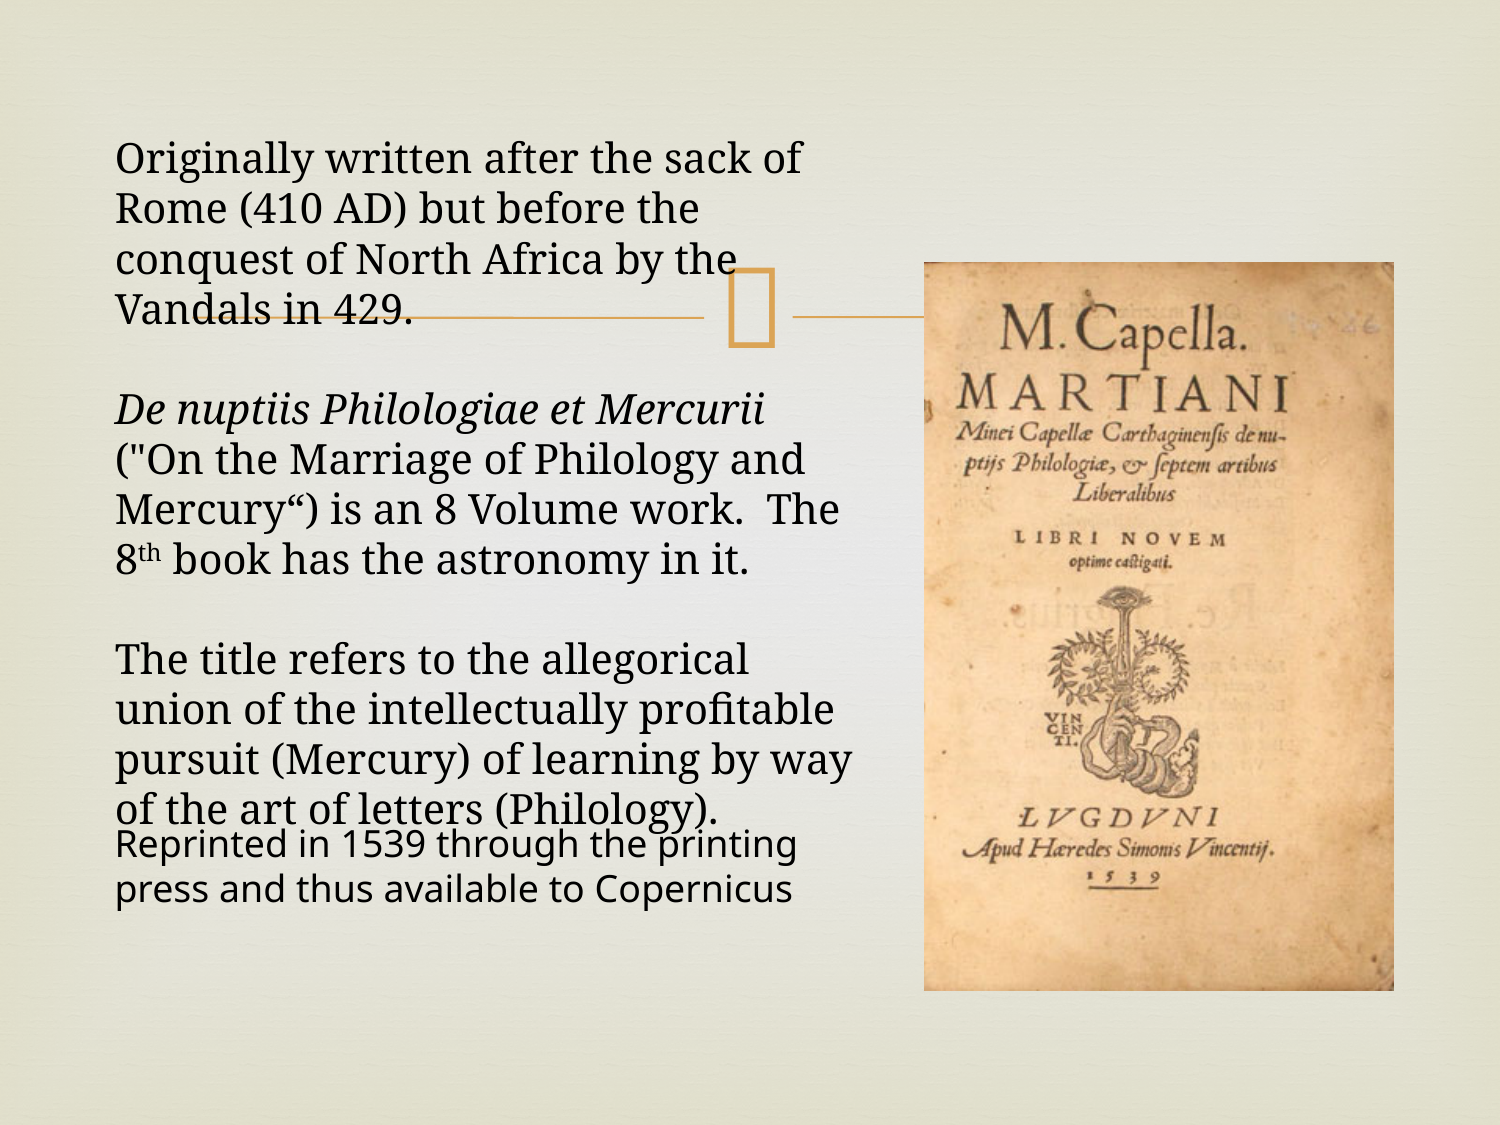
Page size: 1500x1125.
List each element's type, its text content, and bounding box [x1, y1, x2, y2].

text_box Reprinted in 1539 through the printing press and thus available to Copernicus [99, 812, 863, 918]
picture [924, 261, 1395, 992]
text_box Originally written after the sack of Rome (410 AD) but before the conquest of North Africa by the Vandals in 429. De nuptiis Philologiae et Mercurii ("On the Marriage of Philology and Mercury“) is an 8 Volume work. The 8th book has the astronomy in it. The title refers to the allegorical union of the intellectually profitable pursuit (Mercury) of learning by way of the art of letters (Philology). [99, 124, 875, 840]
